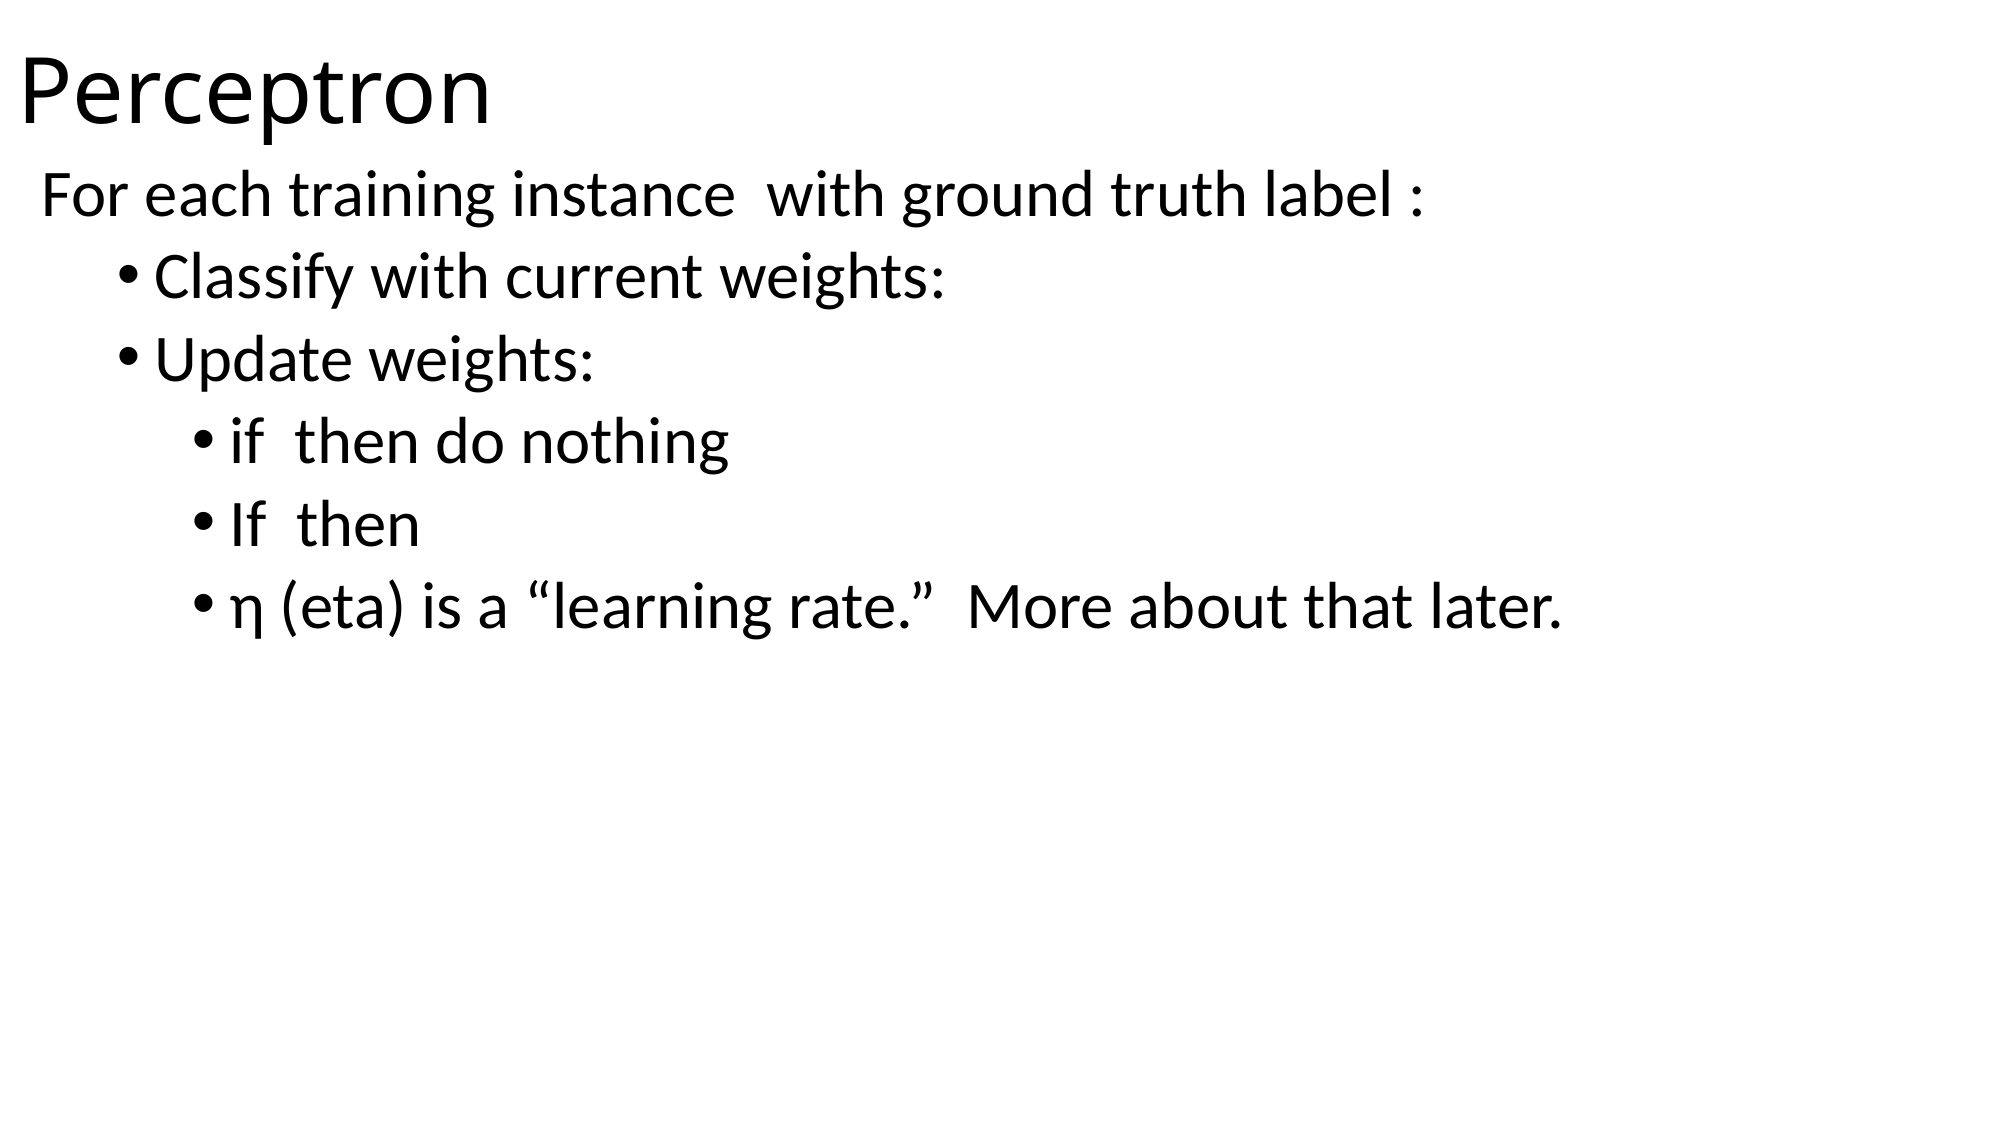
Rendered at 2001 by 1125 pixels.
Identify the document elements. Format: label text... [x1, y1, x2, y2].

title Perceptron [2, 0, 565, 188]
